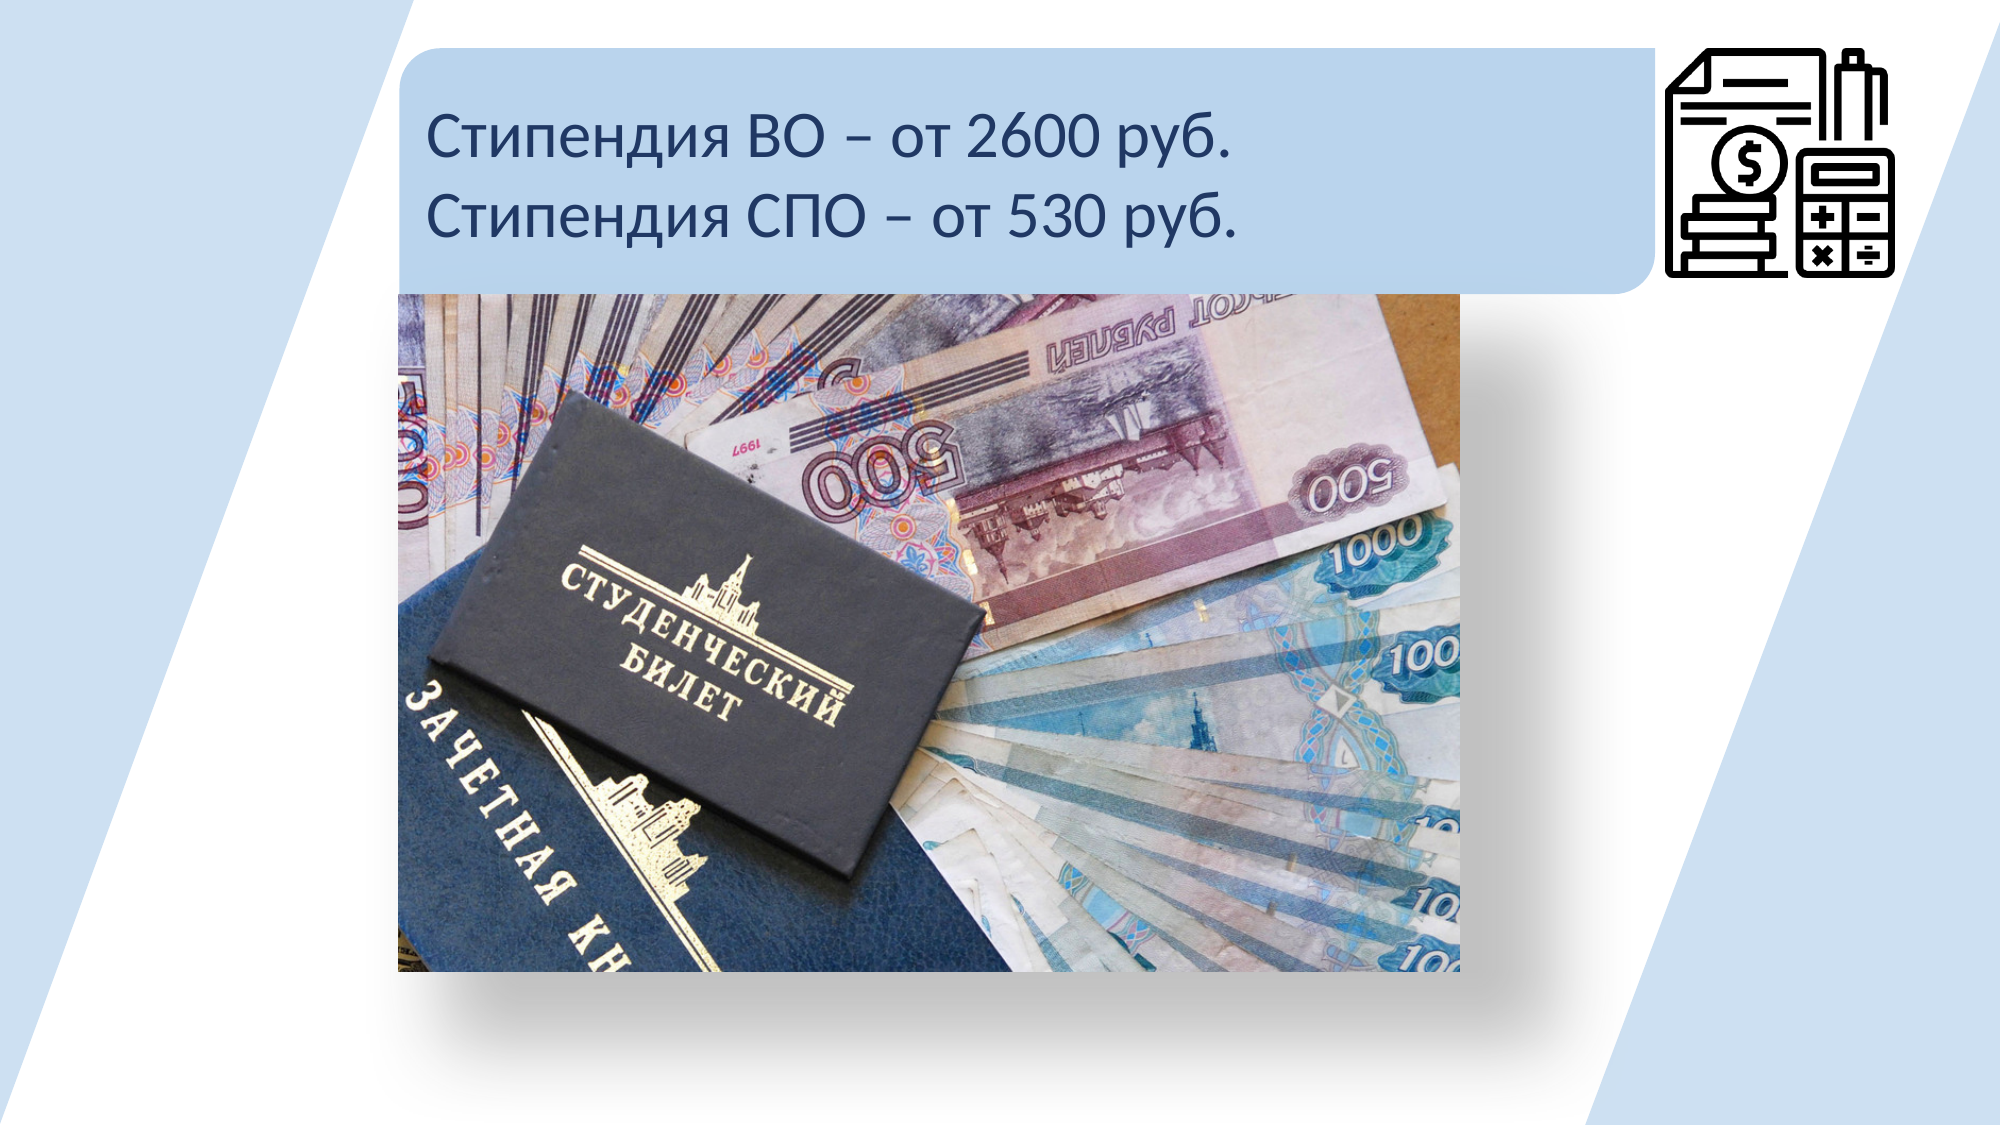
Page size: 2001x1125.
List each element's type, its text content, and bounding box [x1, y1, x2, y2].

text_box Стипендия ВО – от 2600 руб. Стипендия СПО – от 530 руб. [398, 46, 1657, 296]
text_box [1584, 18, 2000, 1125]
text_box [0, 0, 415, 1125]
picture [1664, 48, 1895, 278]
picture [398, 294, 1460, 972]
